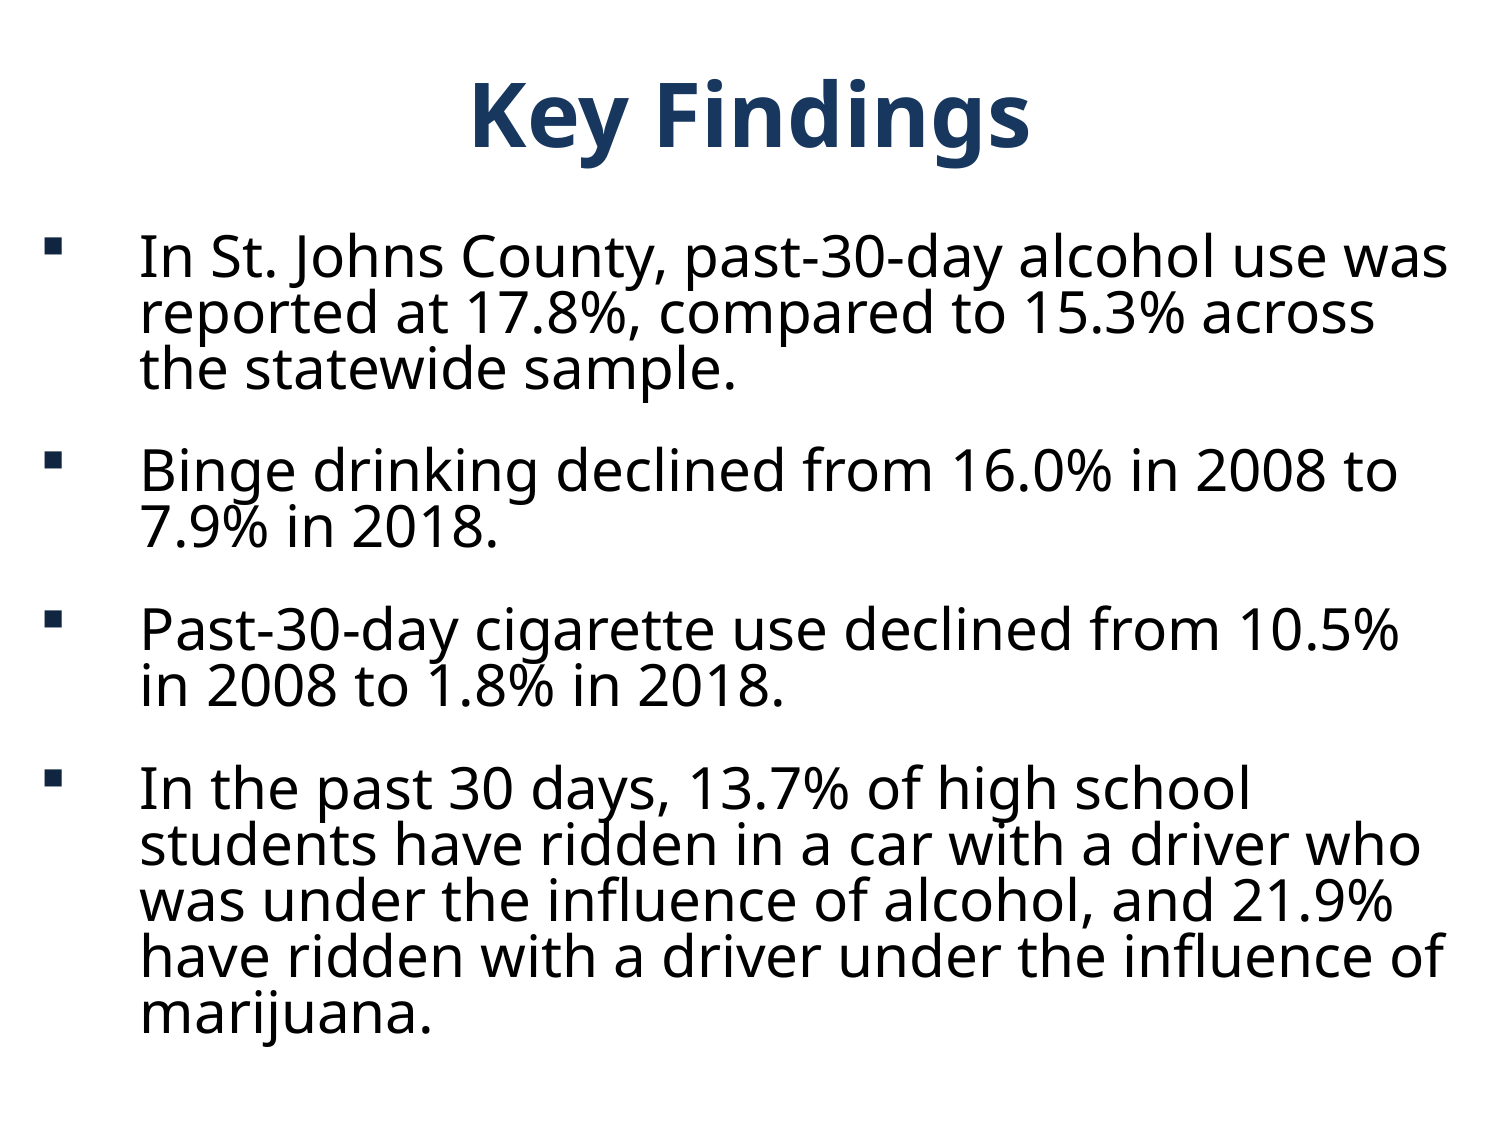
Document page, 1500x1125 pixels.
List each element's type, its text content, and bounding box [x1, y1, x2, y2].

text_box In St. Johns County, past-30-day alcohol use was reported at 17.8%, compared to 15.3% across the statewide sample. Binge drinking declined from 16.0% in 2008 to 7.9% in 2018. Past-30-day cigarette use declined from 10.5% in 2008 to 1.8% in 2018. In the past 30 days, 13.7% of high school students have ridden in a car with a driver who was under the influence of alcohol, and 21.9% have ridden with a driver under the influence of marijuana. [24, 224, 1475, 950]
text_box Key Findings [37, 62, 1463, 175]
